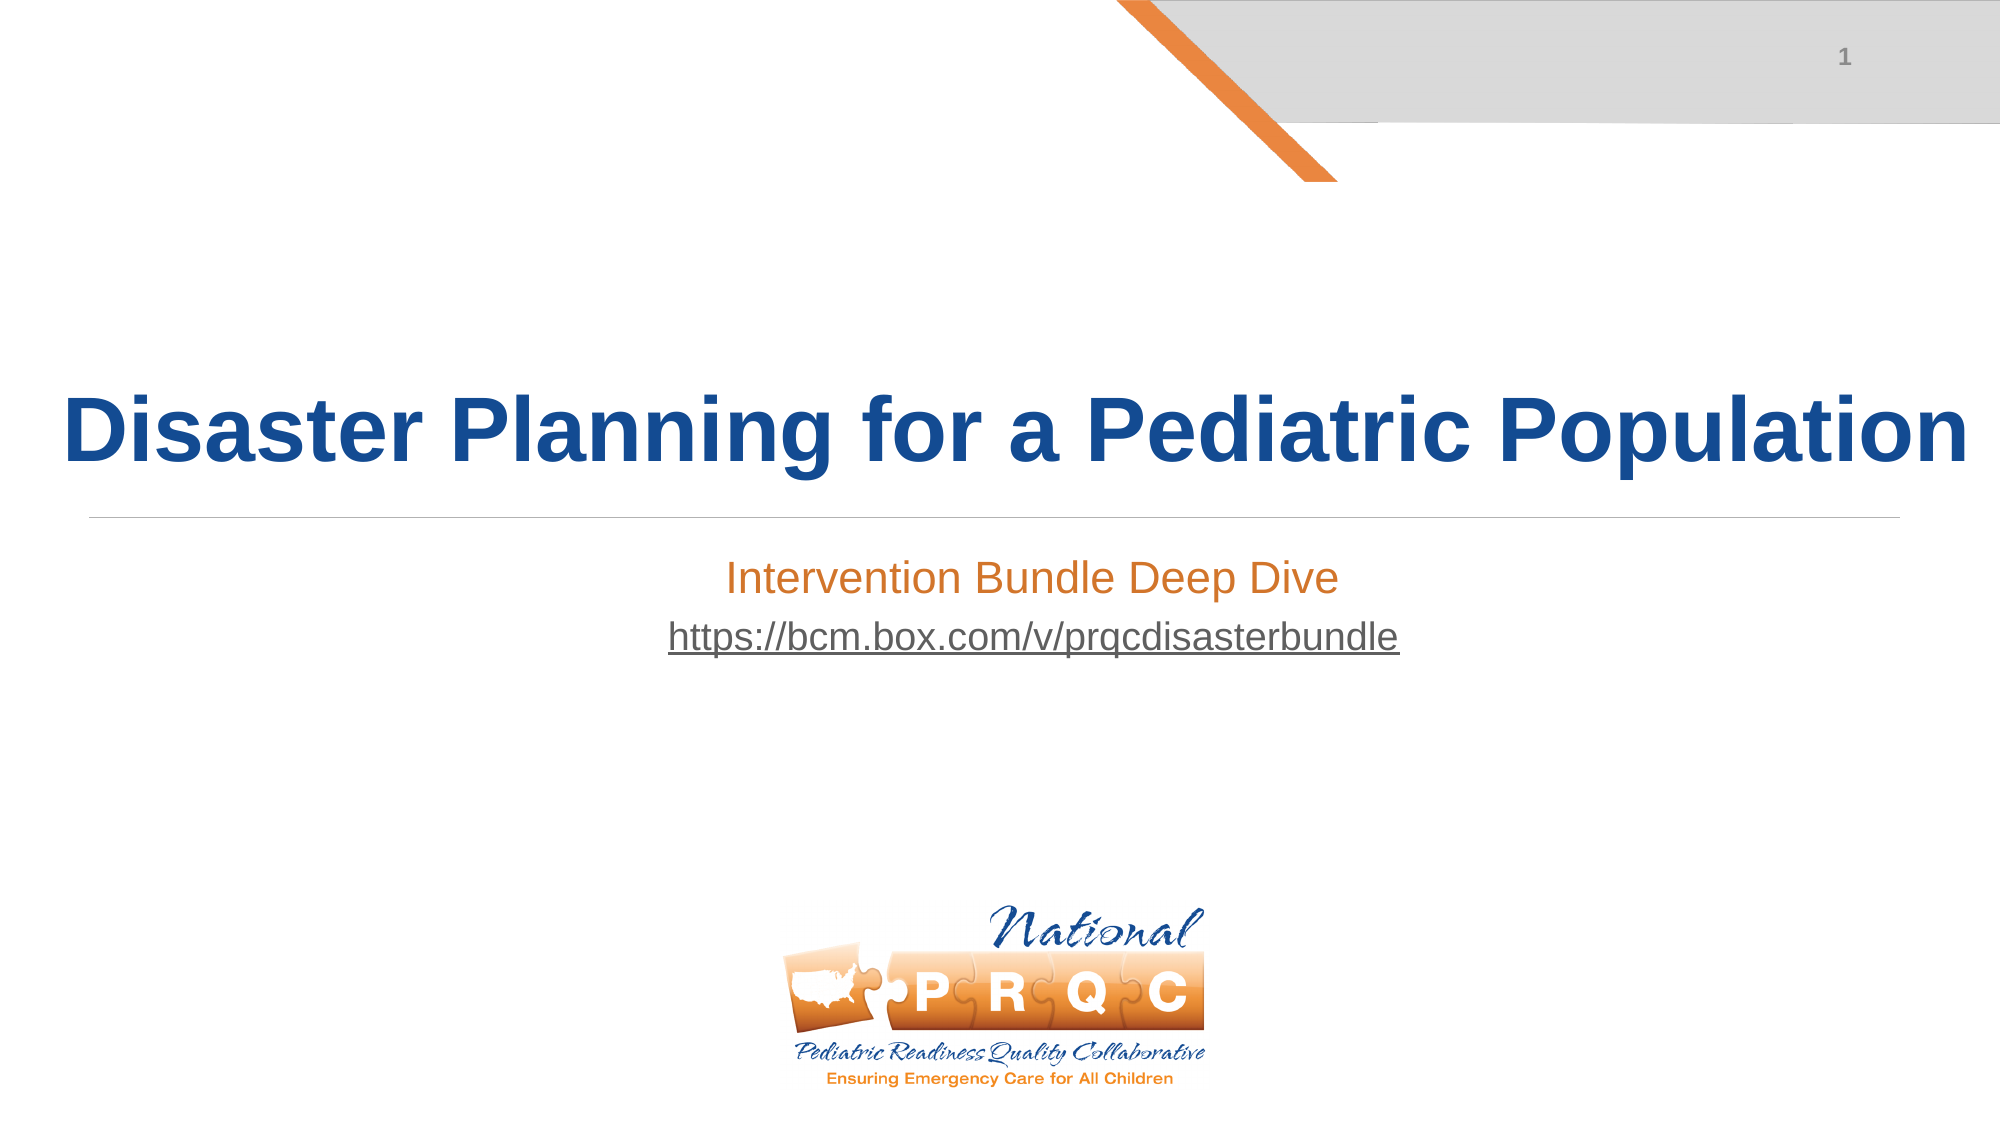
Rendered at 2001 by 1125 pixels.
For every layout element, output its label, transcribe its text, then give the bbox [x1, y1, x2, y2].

slide_number 1 [1790, 28, 1900, 78]
text_box Intervention Bundle Deep Dive https://bcm.box.com/v/prqcdisasterbundle [40, 540, 2000, 666]
picture [1116, 0, 2000, 182]
text_box Disaster Planning for a Pediatric Population [25, 262, 2000, 588]
picture [779, 899, 1210, 1090]
